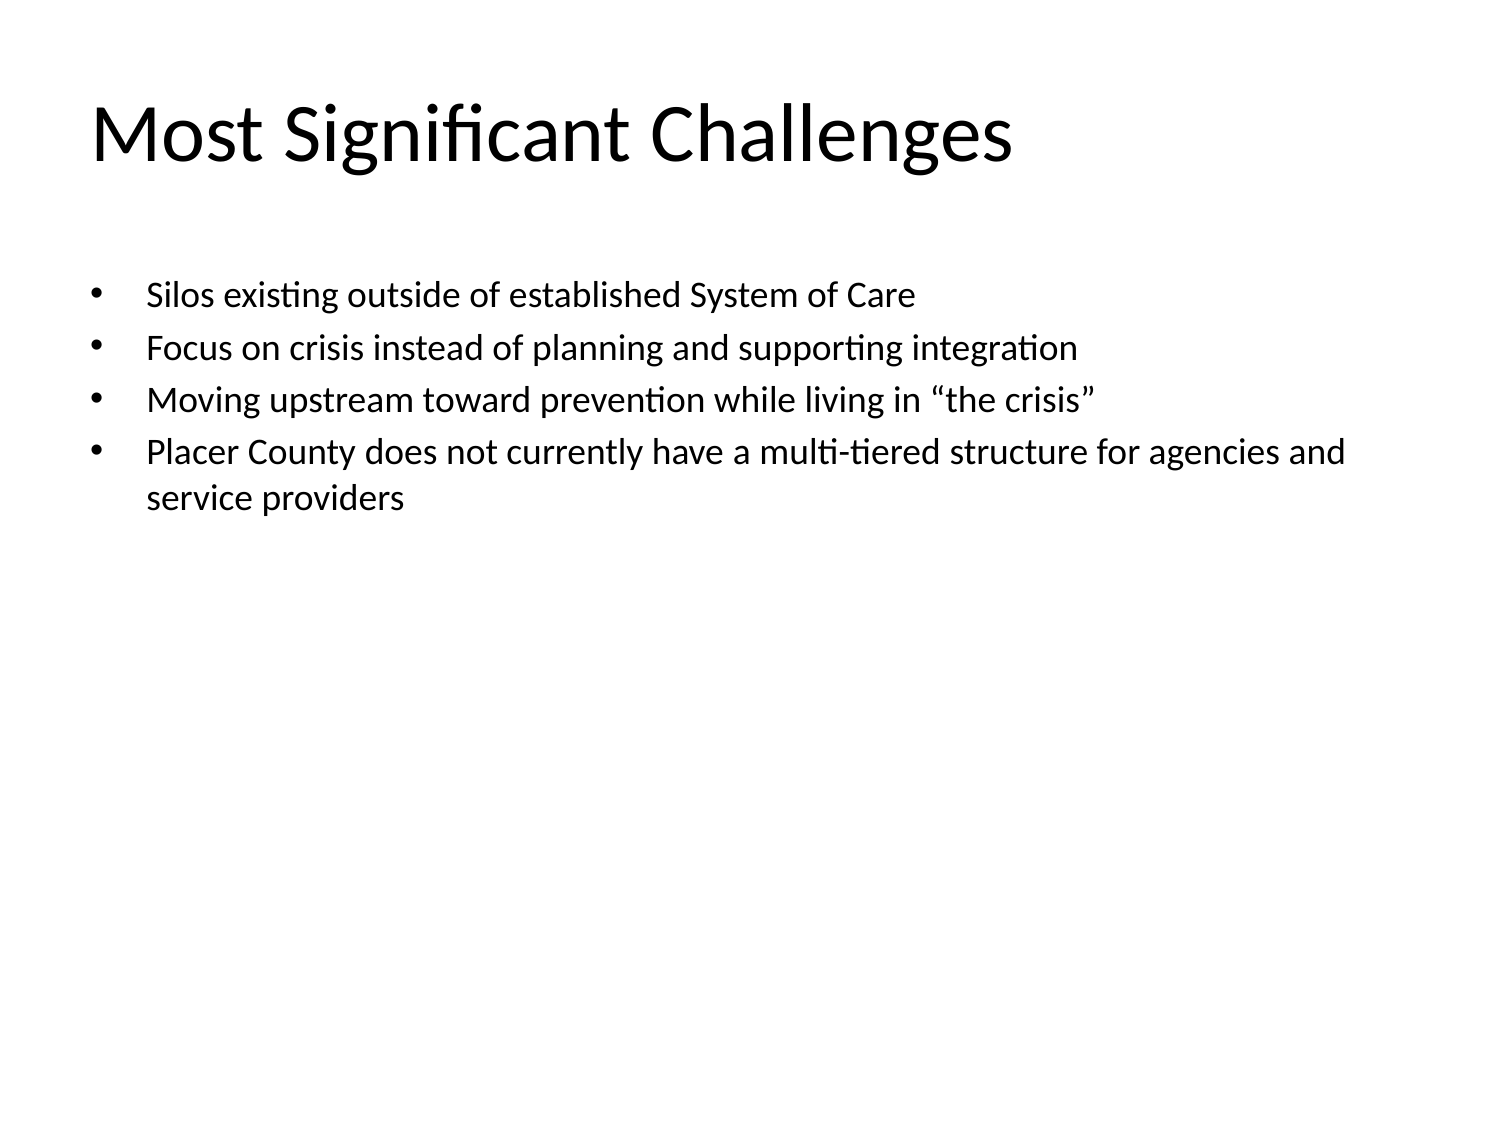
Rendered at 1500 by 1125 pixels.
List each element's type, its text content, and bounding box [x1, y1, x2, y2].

title Most Significant Challenges [75, 39, 1425, 227]
list Silos existing outside of established System of Care Focus on crisis instead of planning and supporting integration Moving upstream toward prevention while living in “the crisis” Placer County does not currently have a multi-tiered structure for agencies and service providers [75, 262, 1425, 1005]
